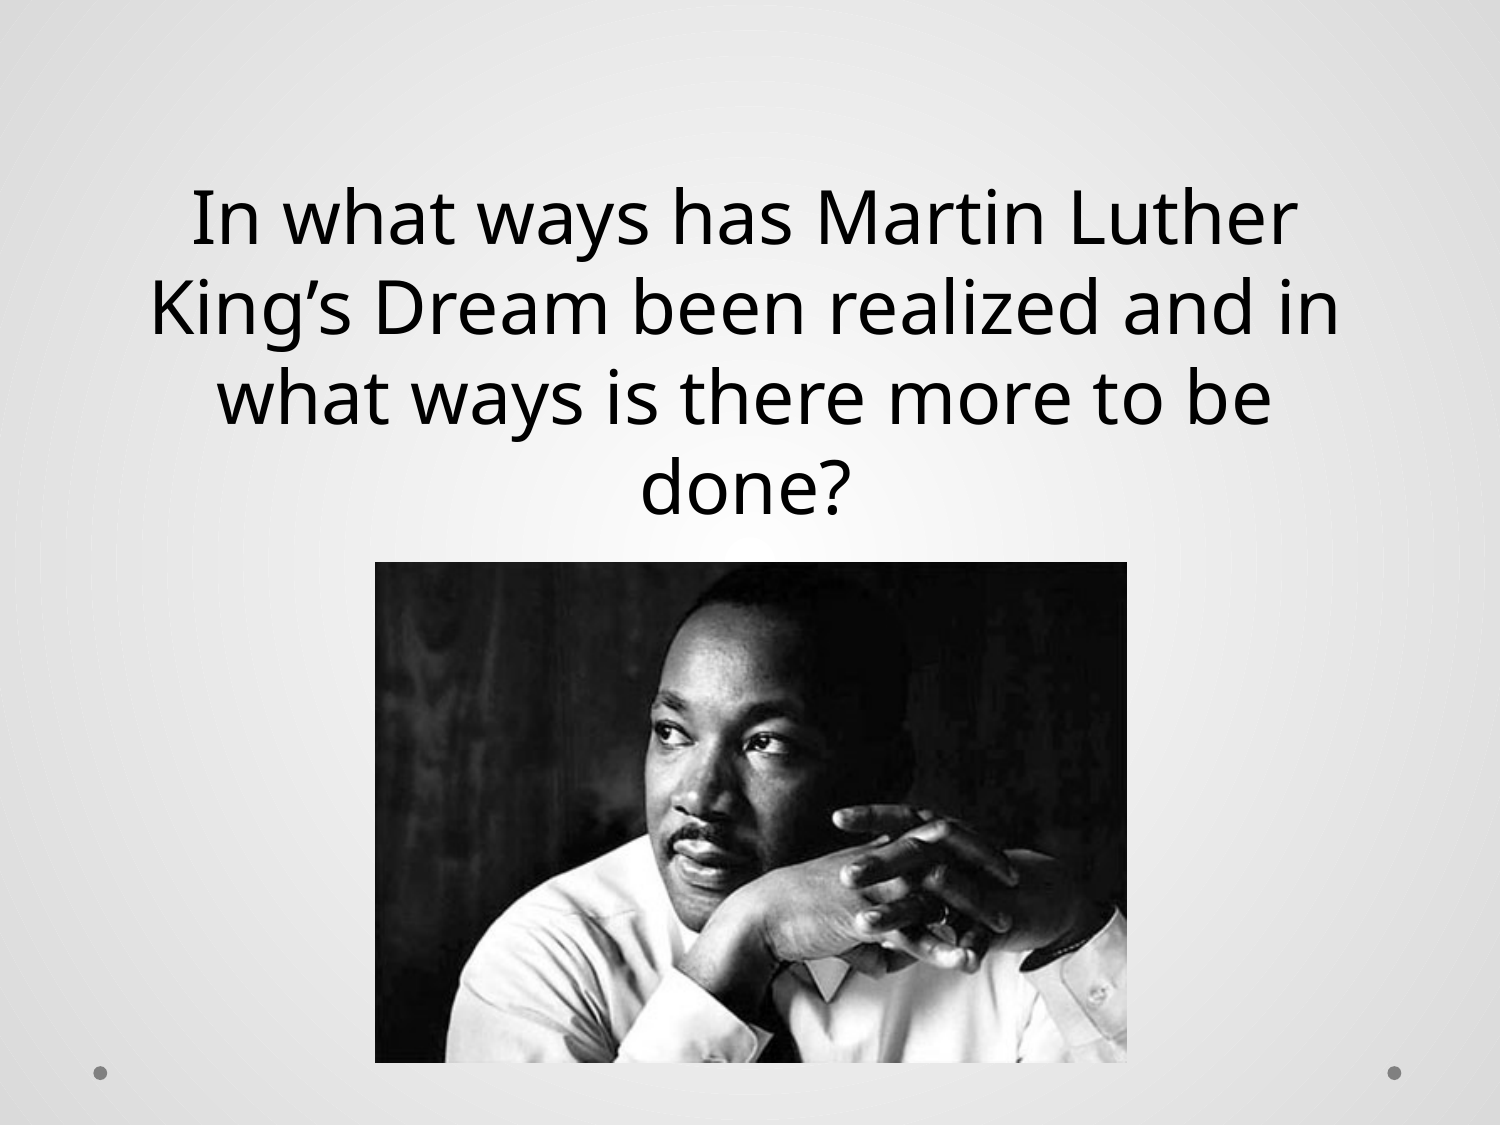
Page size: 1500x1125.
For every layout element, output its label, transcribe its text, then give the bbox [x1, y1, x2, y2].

picture [374, 562, 1127, 1063]
text_box In what ways has Martin Luther King’s Dream been realized and in what ways is there more to be done? [99, 162, 1391, 538]
